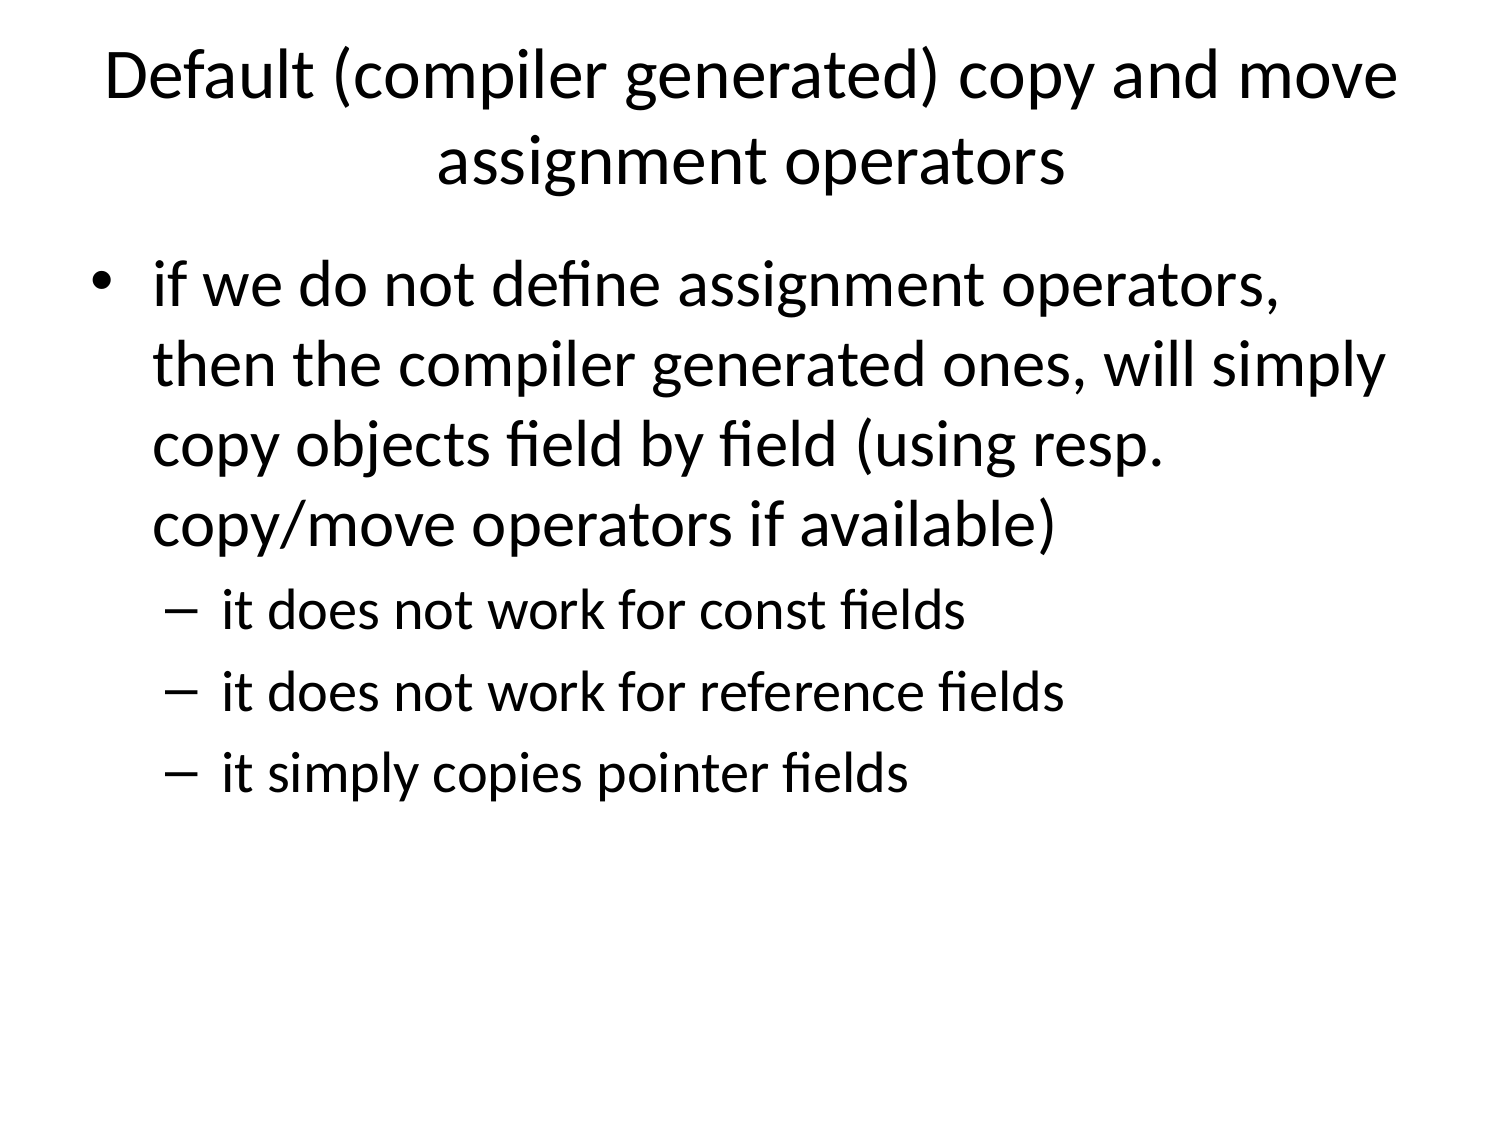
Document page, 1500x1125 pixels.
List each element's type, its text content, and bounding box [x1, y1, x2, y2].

list if we do not define assignment operators, then the compiler generated ones, will simply copy objects field by field (using resp. copy/move operators if available) it does not work for const fields it does not work for reference fields it simply copies pointer fields [75, 231, 1425, 1094]
title Default (compiler generated) copy and move assignment operators [76, 19, 1427, 207]
